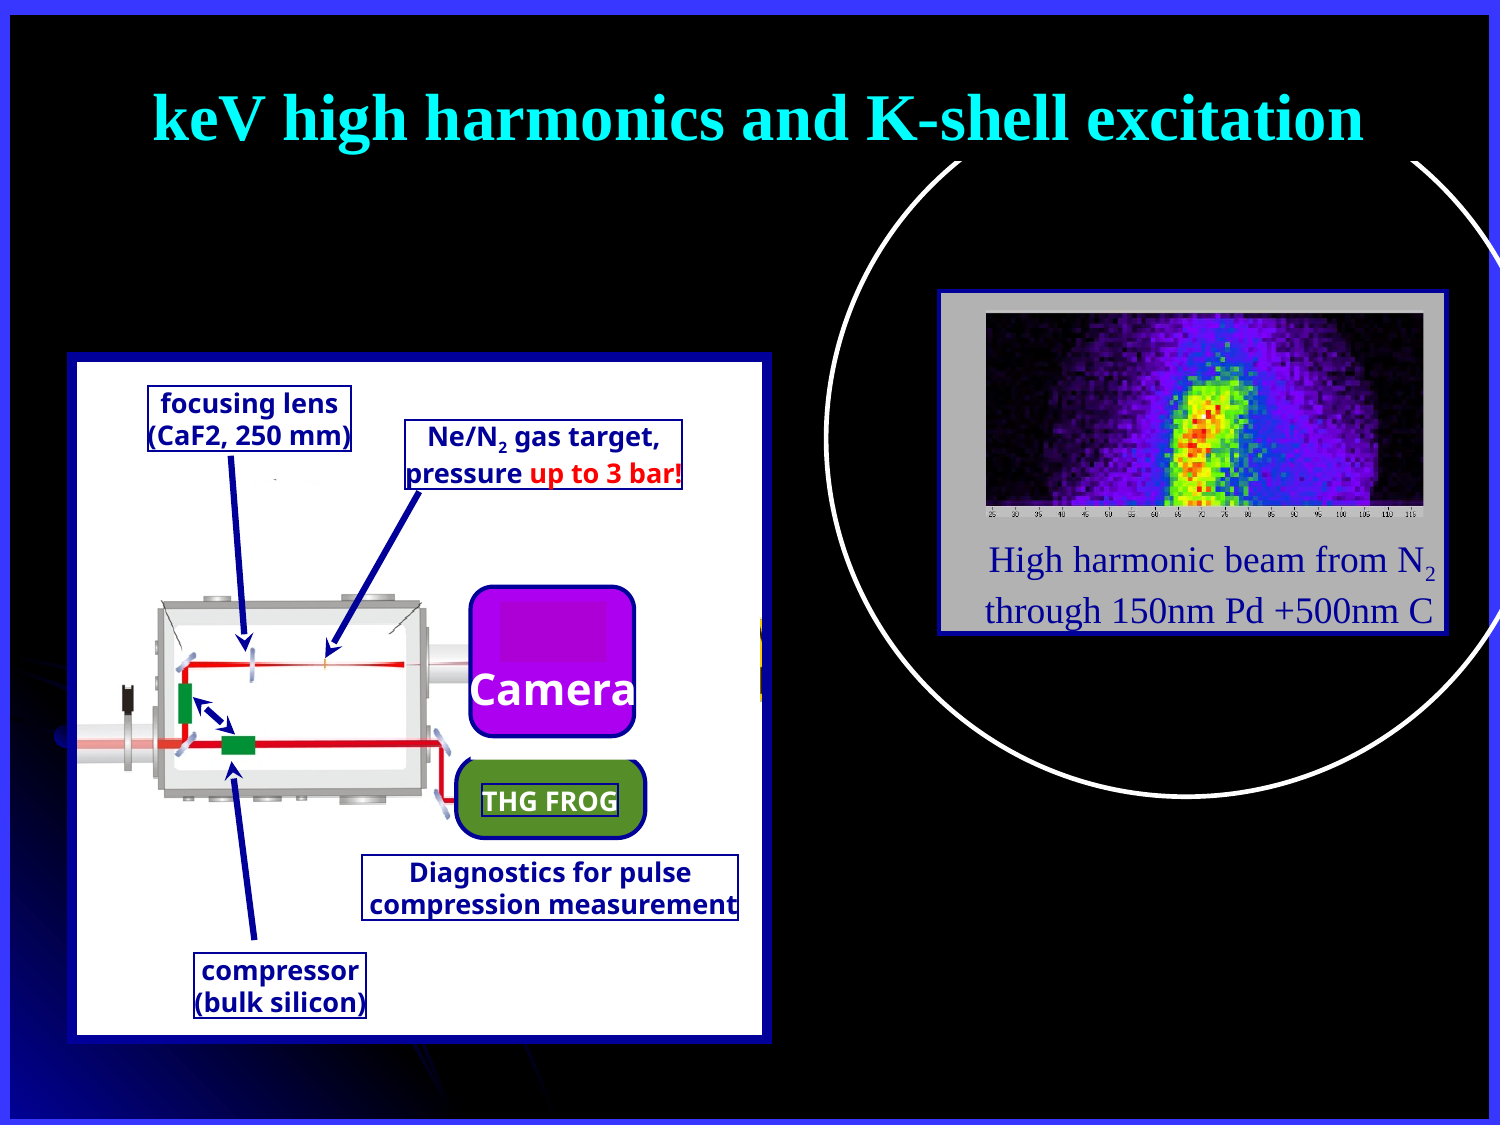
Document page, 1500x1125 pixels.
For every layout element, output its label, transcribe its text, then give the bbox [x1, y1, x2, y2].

text_box [826, 161, 1500, 797]
picture [985, 310, 1424, 518]
picture [76, 361, 763, 1035]
text_box [0, 4, 1500, 1125]
text_box keV high harmonics and K-shell excitation [76, 66, 1442, 161]
